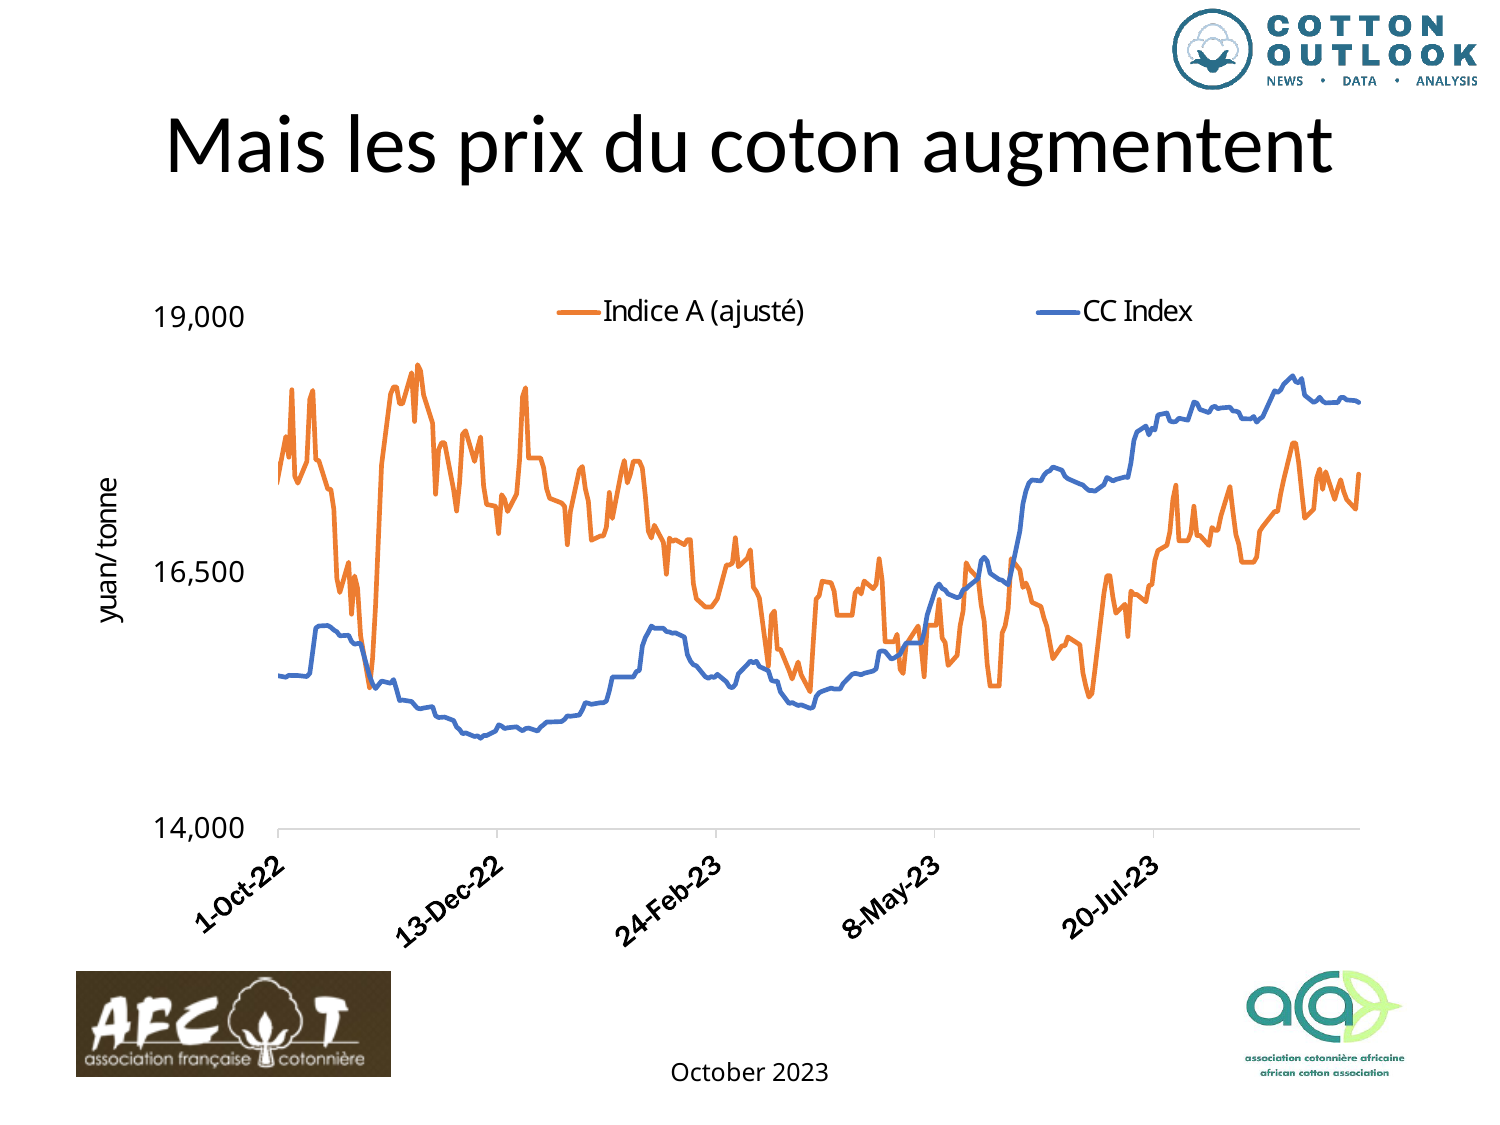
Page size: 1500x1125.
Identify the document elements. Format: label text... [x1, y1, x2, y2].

picture [1156, 0, 1500, 129]
picture [76, 971, 391, 1077]
picture [1234, 970, 1407, 1077]
title Mais les prix du coton augmentent [75, 45, 1425, 197]
picture [74, 198, 1434, 968]
